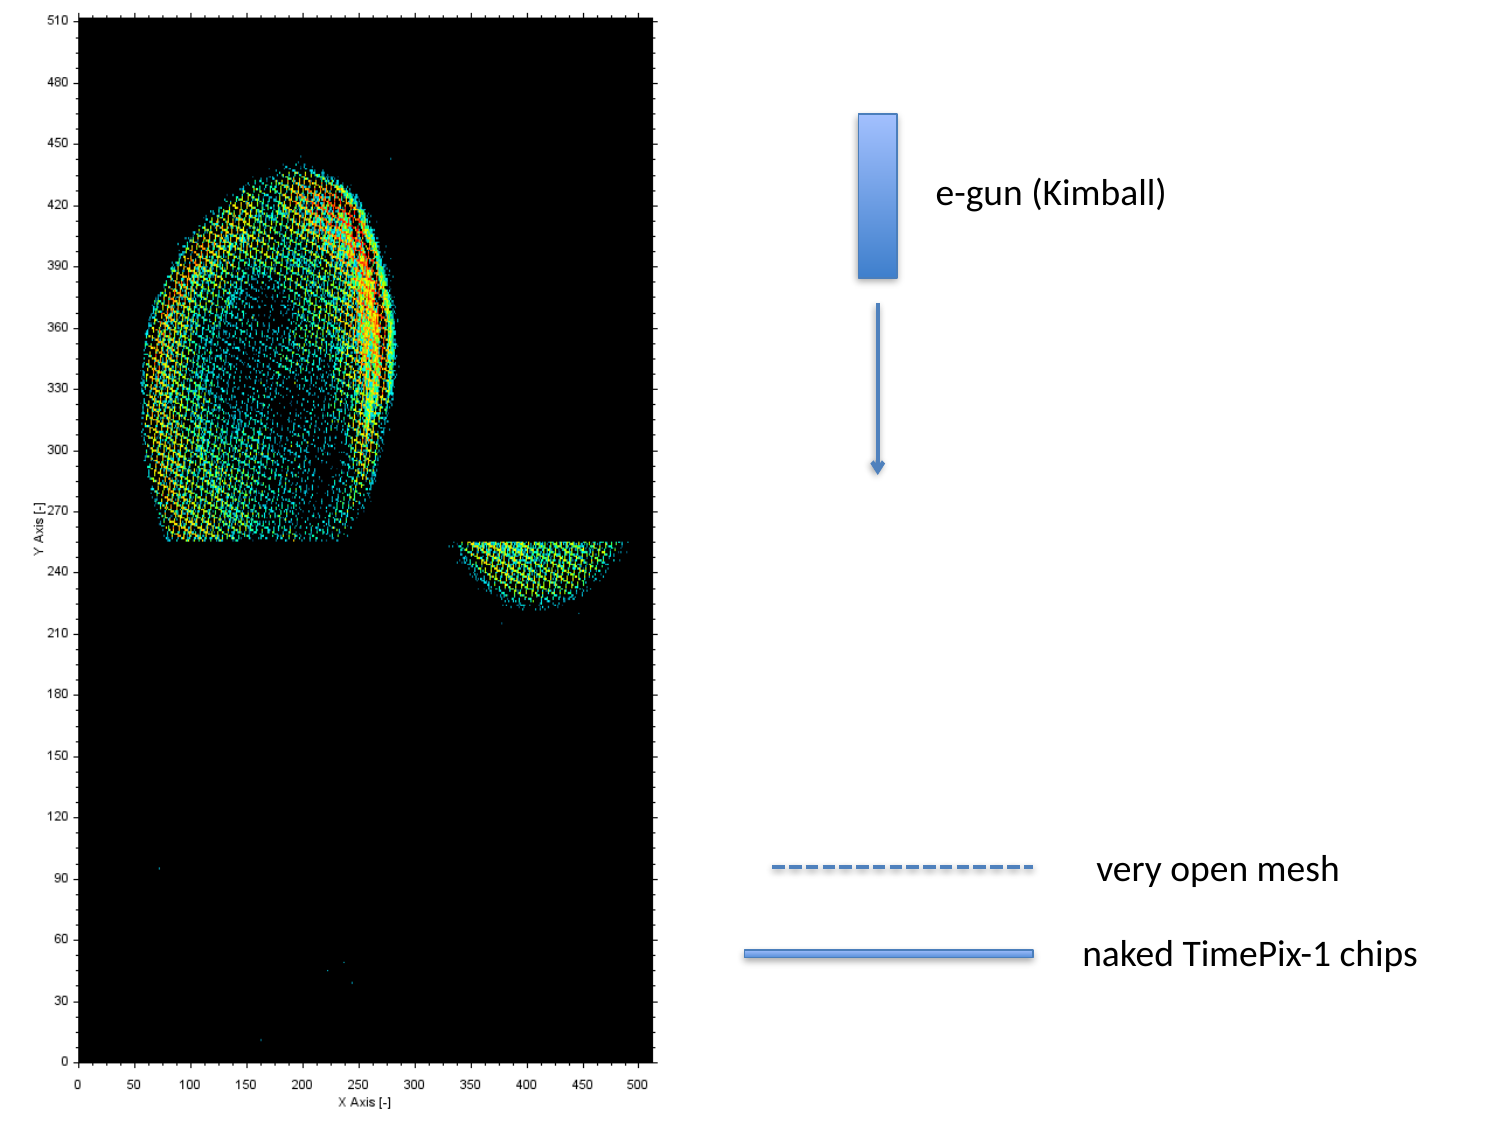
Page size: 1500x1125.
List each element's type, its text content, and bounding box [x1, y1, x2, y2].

text_box very open mesh [1081, 836, 1356, 897]
text_box e-gun (Kimball) [920, 161, 1182, 221]
text_box [744, 949, 1034, 958]
text_box [858, 113, 898, 279]
picture [21, 0, 673, 1116]
text_box naked TimePix-1 chips [1067, 921, 1434, 982]
